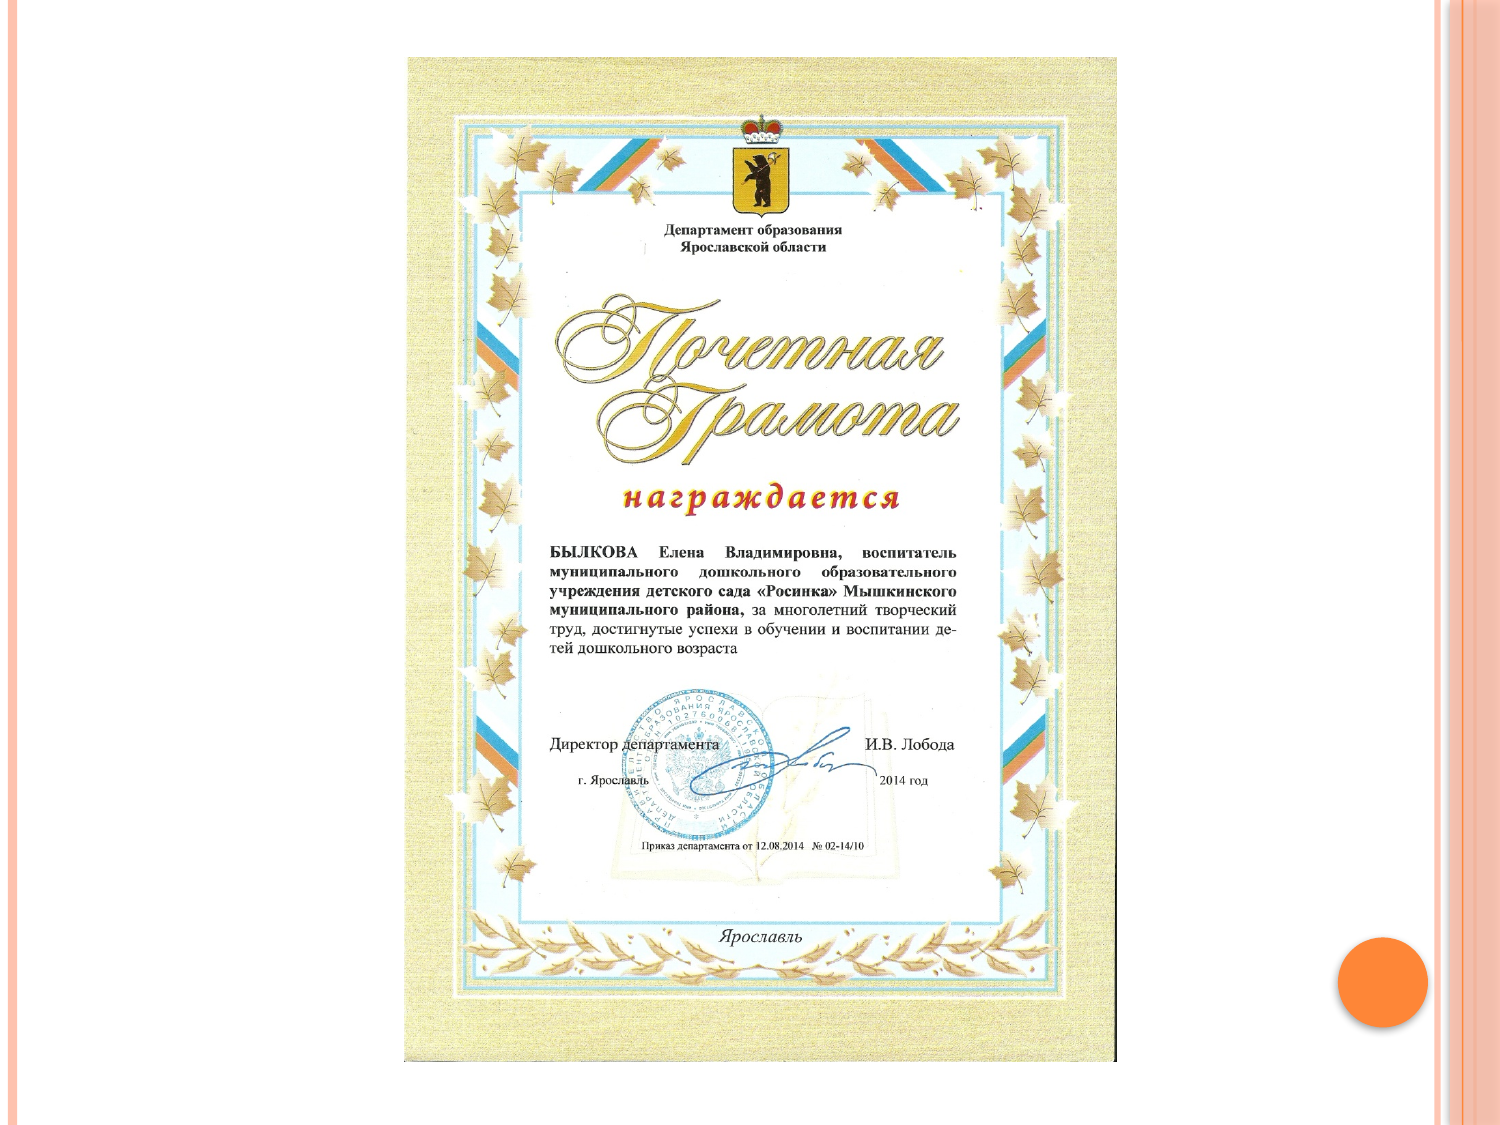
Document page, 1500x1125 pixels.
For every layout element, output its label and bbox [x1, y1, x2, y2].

list [403, 56, 1117, 1063]
